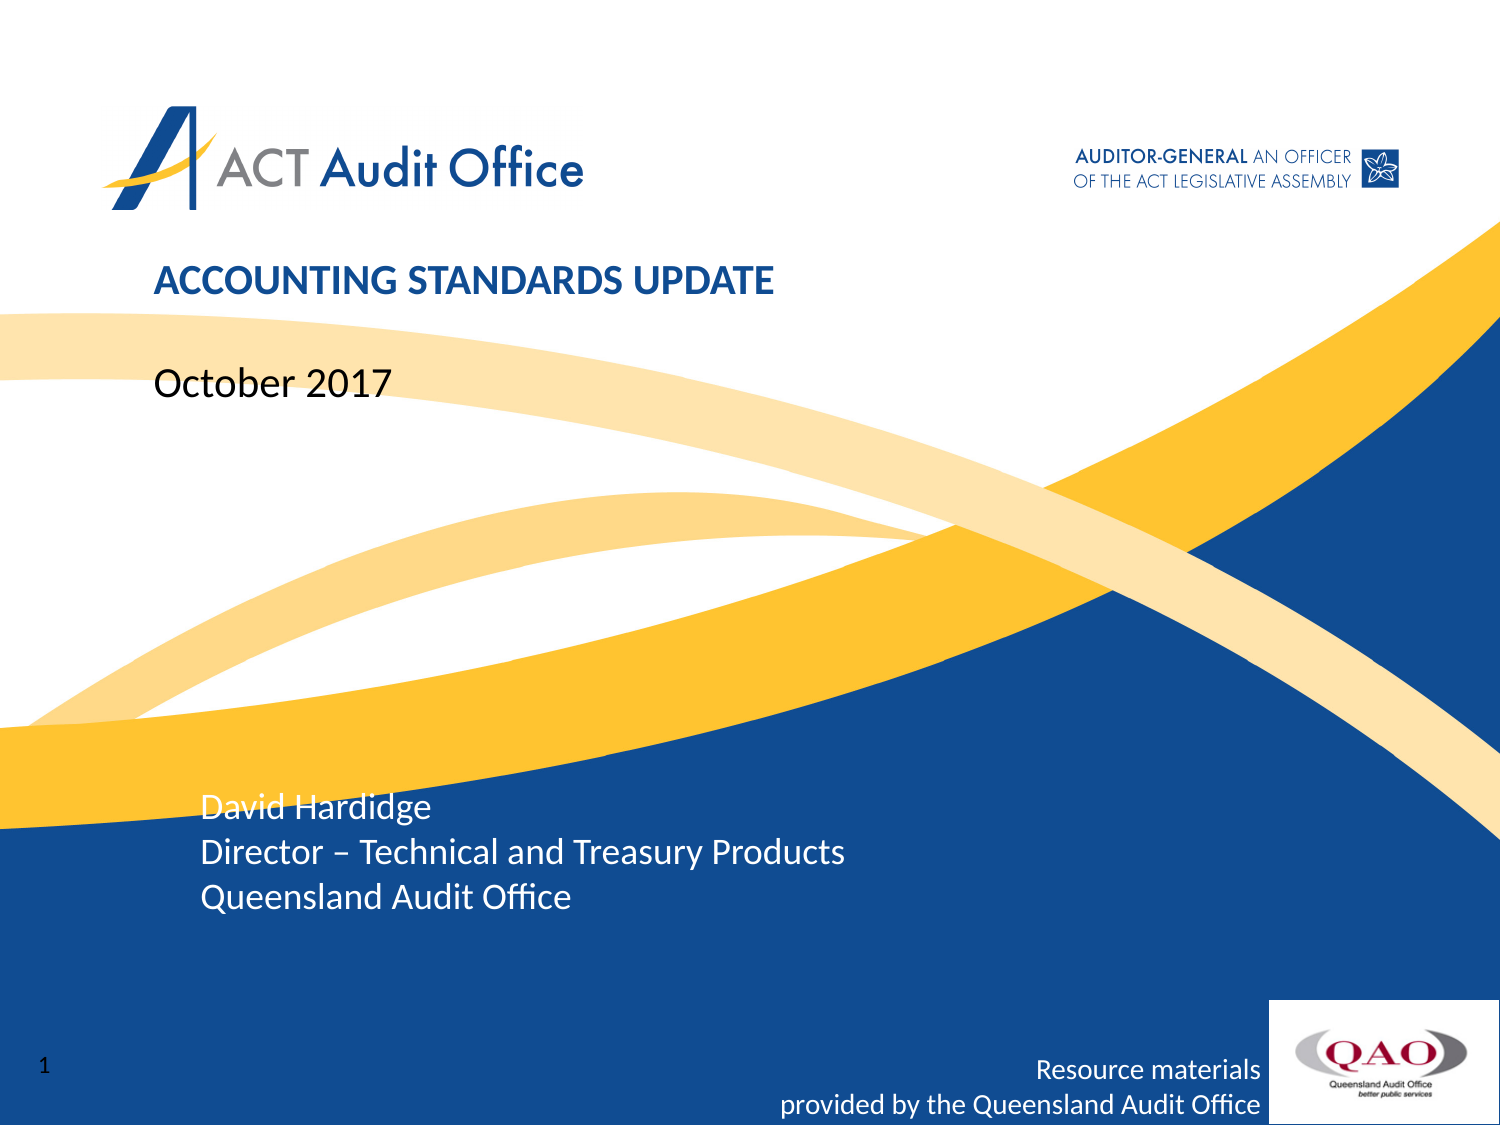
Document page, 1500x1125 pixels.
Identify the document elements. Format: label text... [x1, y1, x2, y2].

subtitle David Hardidge Director – Technical and Treasury Products Queensland Audit Office [185, 729, 1236, 1040]
title ACCOUNTING STANDARDS UPDATE October 2017 [138, 244, 1365, 469]
slide_number 1 [22, 1033, 361, 1094]
picture [0, 0, 1500, 1125]
